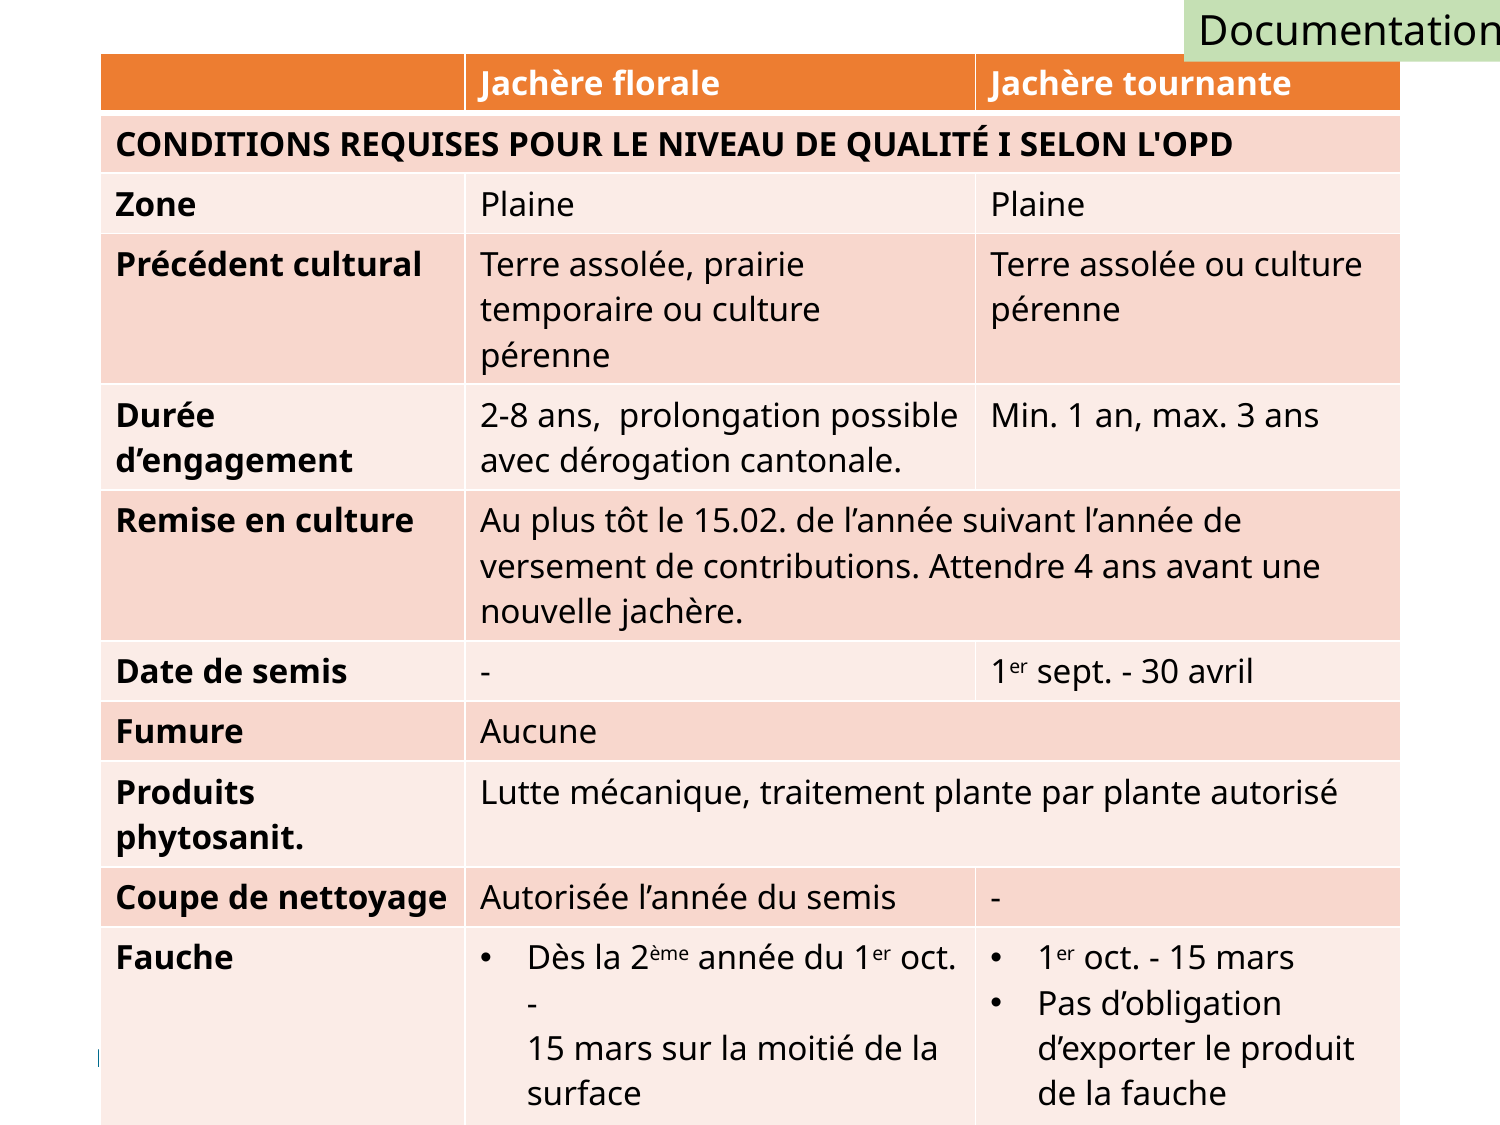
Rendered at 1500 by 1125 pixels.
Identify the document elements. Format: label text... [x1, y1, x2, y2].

table_cell Lutte mécanique, traitement plante par plante autorisé [466, 762, 1400, 866]
table_cell Date de semis [101, 642, 464, 700]
text_box Documentation [1184, 0, 1500, 62]
table_cell Plaine [976, 174, 1400, 233]
table_cell Fumure [101, 702, 464, 760]
table_cell Autorisée l’année du semis [466, 868, 975, 926]
table_cell Zone [101, 174, 464, 233]
table_cell Dès la 2ème année du 1er oct. - 15 mars sur la moitié de la surface Pas d’obligation d’exporter le produit de la fauche [466, 928, 975, 1125]
table_cell CONDITIONS REQUISES POUR LE NIVEAU DE QUALITÉ I SELON L'OPD [101, 116, 1400, 172]
table_cell 1er sept. - 30 avril [976, 642, 1400, 700]
table_cell 2-8 ans, prolongation possible avec dérogation cantonale. [466, 385, 975, 489]
table_cell Coupe de nettoyage [101, 868, 464, 926]
table_cell Au plus tôt le 15.02. de l’année suivant l’année de versement de contributions. Attendre 4 ans avant une nouvelle jachère. [466, 491, 1400, 640]
table_cell Fauche [101, 928, 464, 1125]
table_cell Remise en culture [101, 491, 464, 640]
table_cell - [976, 868, 1400, 926]
table_cell Produits phytosanit. [101, 762, 464, 866]
table_header Jachère tournante [976, 54, 1400, 110]
table_cell Durée d’engagement [101, 385, 464, 489]
table_cell - [466, 642, 975, 700]
table_cell Terre assolée, prairie temporaire ou culture pérenne [466, 234, 975, 383]
table_cell Aucune [466, 702, 1400, 760]
slide_number 58 [1270, 1020, 1401, 1080]
table_cell Précédent cultural [101, 234, 464, 383]
table_cell Min. 1 an, max. 3 ans [976, 385, 1400, 489]
table_header Jachère florale [466, 54, 975, 110]
table_cell 1er oct. - 15 mars Pas d’obligation d’exporter le produit de la fauche [976, 928, 1400, 1125]
table_header [101, 54, 464, 110]
table_cell Terre assolée ou culture pérenne [976, 234, 1400, 383]
table_cell Plaine [466, 174, 975, 233]
